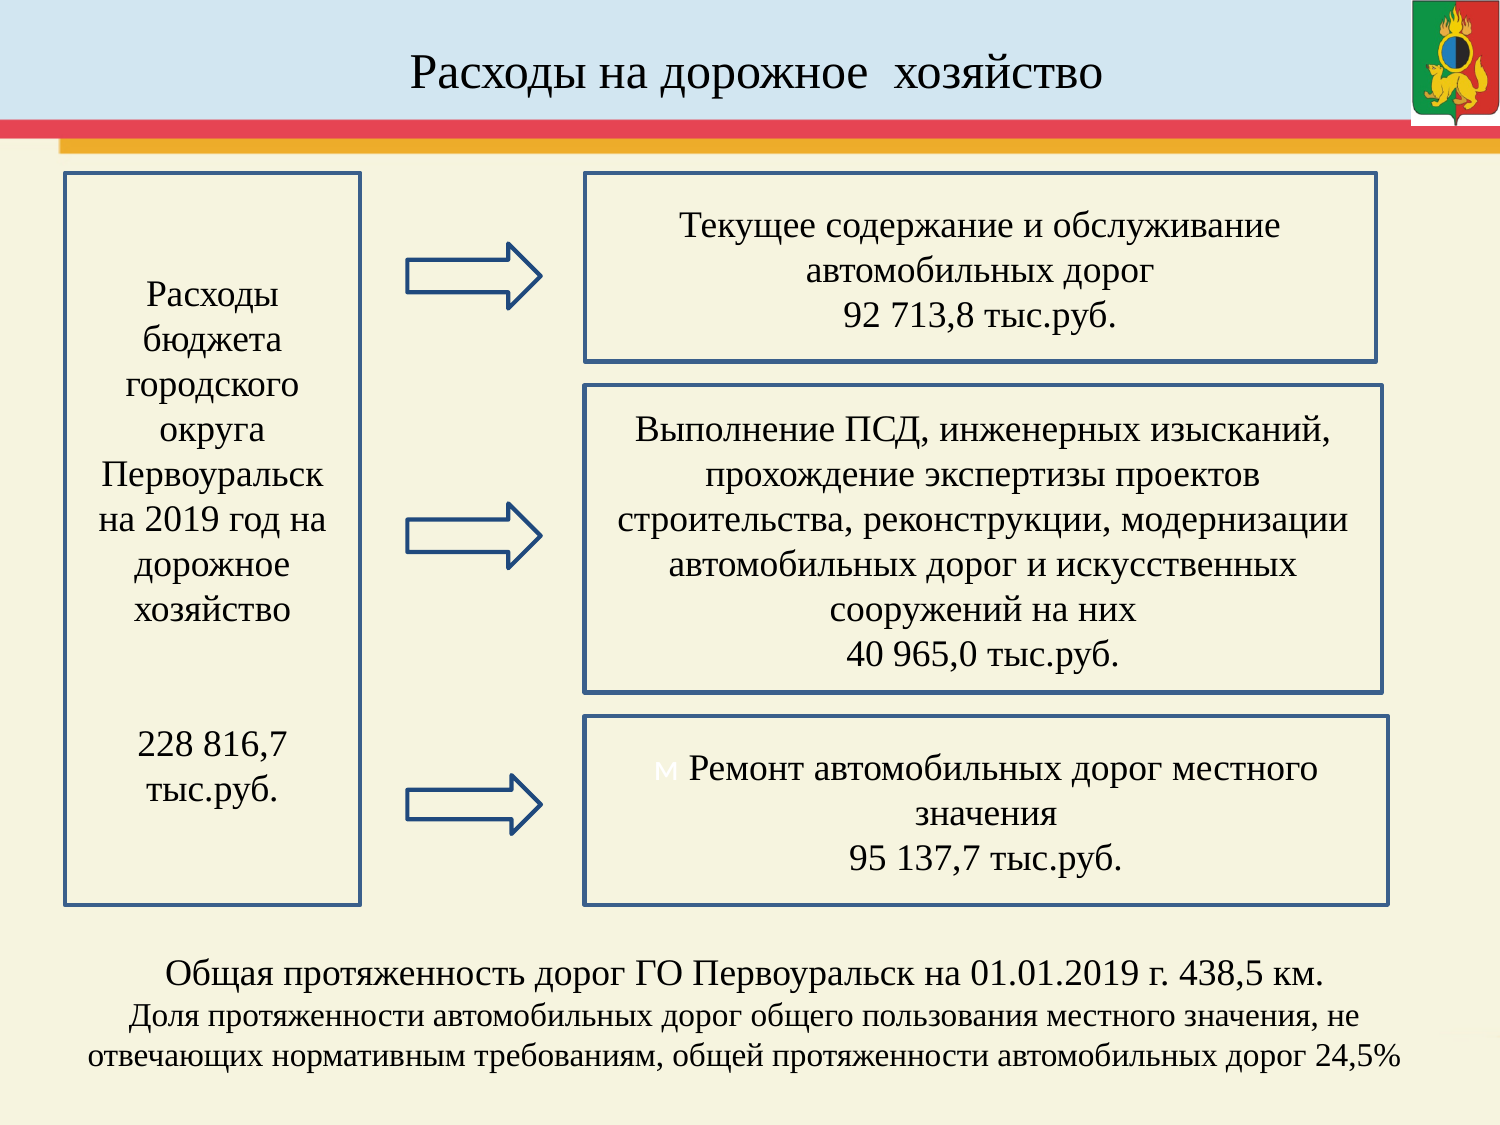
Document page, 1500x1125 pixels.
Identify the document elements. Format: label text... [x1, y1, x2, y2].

picture [0, 0, 1500, 1125]
text_box м Ремонт автомобильных дорог местного значения 95 137,7 тыс.руб. [582, 714, 1390, 907]
text_box [405, 501, 543, 571]
text_box Расходы бюджета городского округа Первоуральск на 2019 год на дорожное хозяйство 228 816,7 тыс.руб. [63, 171, 362, 907]
text_box Текущее содержание и обслуживание автомобильных дорог 92 713,8 тыс.руб. [583, 171, 1378, 364]
text_box Выполнение ПСД, инженерных изысканий, прохождение экспертизы проектов строительства, реконструкции, модернизации автомобильных дорог и искусственных сооружений на них 40 965,0 тыс.руб. [582, 383, 1384, 695]
text_box Общая протяженность дорог ГО Первоуральск на 01.01.2019 г. 438,5 км. Доля протяженности автомобильных дорог общего пользования местного значения, не отвечающих нормативным требованиям, общей протяженности автомобильных дорог 24,5% [53, 940, 1438, 1081]
text_box Расходы на дорожное хозяйство [324, 30, 1189, 106]
text_box [405, 241, 543, 311]
text_box [405, 773, 544, 836]
